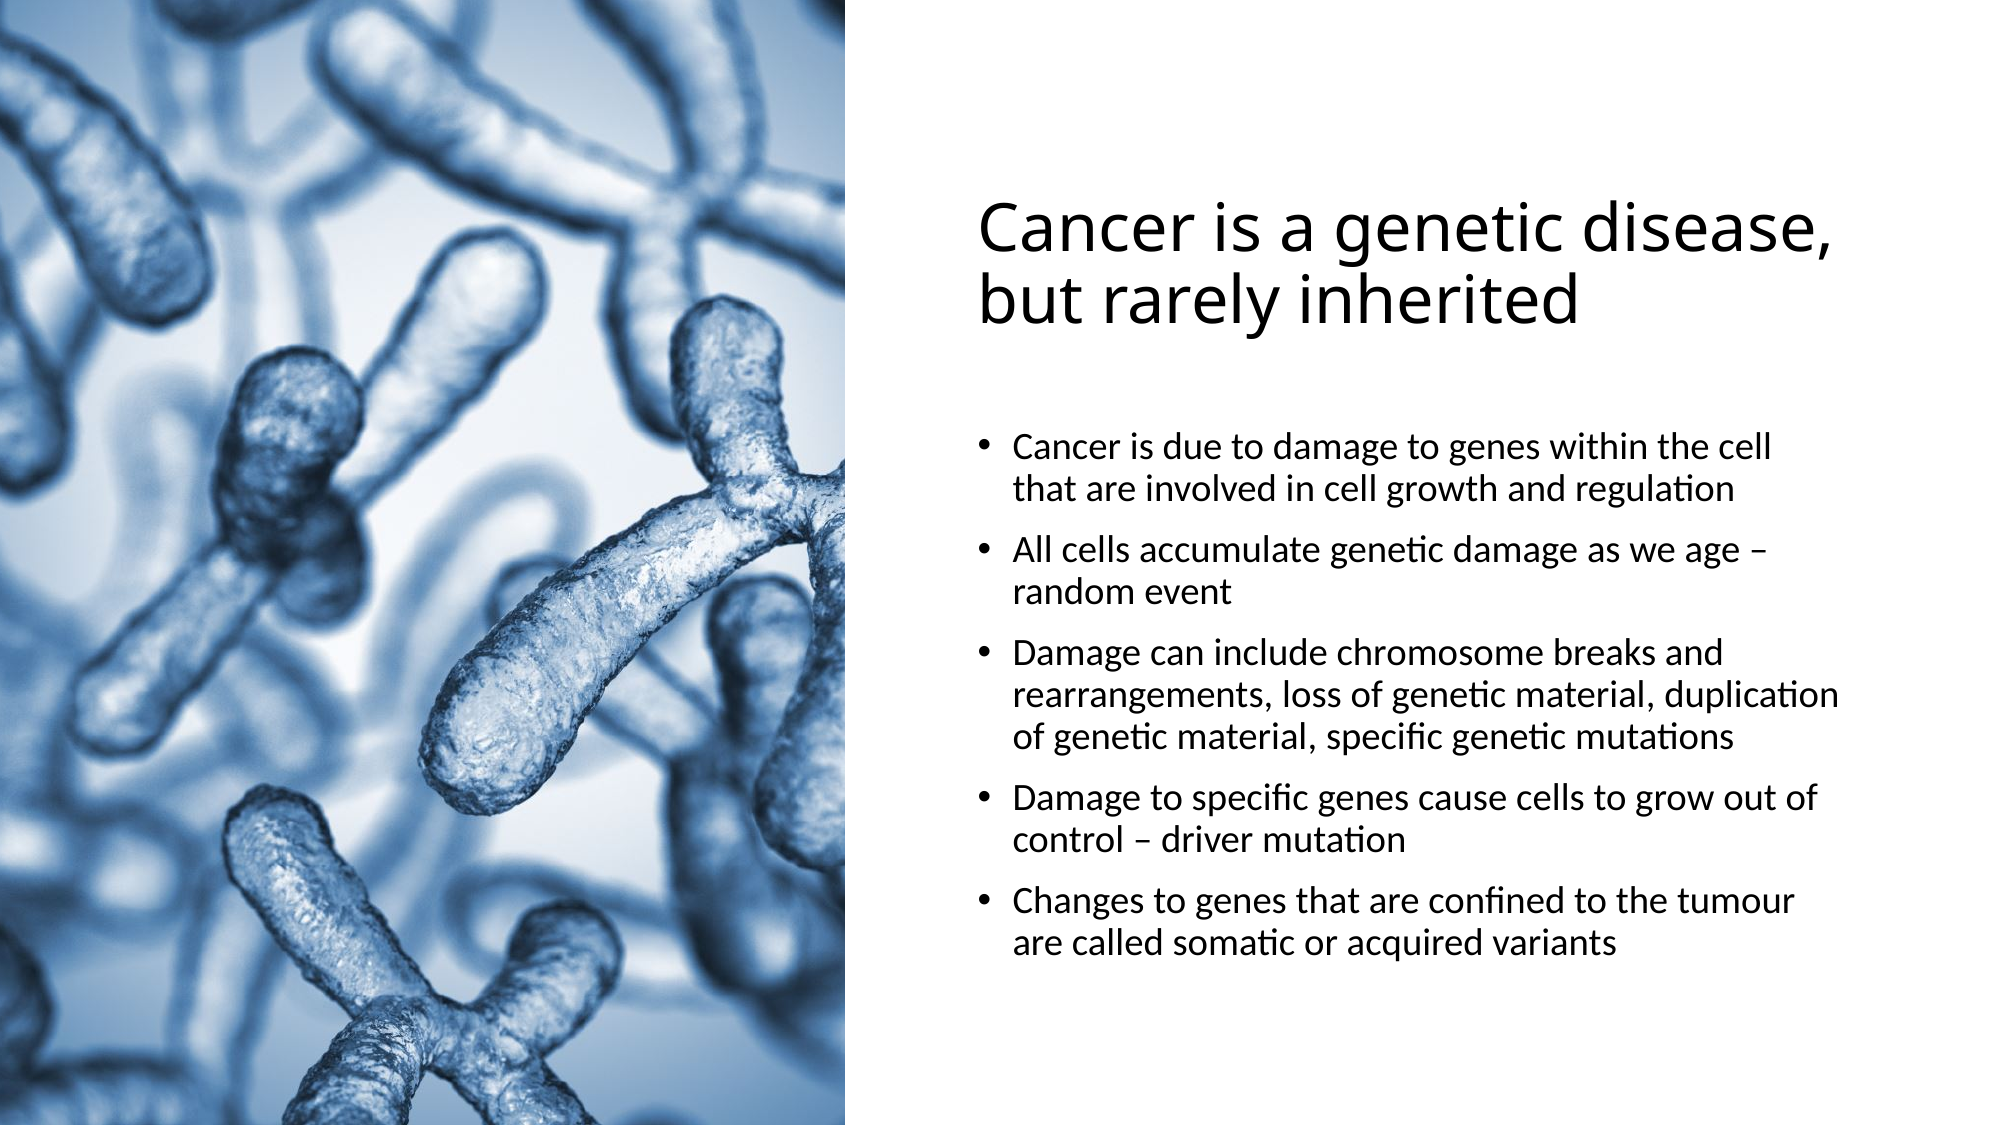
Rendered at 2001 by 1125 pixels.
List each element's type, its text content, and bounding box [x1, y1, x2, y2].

picture [0, 0, 845, 1125]
list Cancer is due to damage to genes within the cell that are involved in cell growth and regulation All cells accumulate genetic damage as we age – random event Damage can include chromosome breaks and rearrangements, loss of genetic material, duplication of genetic material, specific genetic mutations Damage to specific genes cause cells to grow out of control – driver mutation Changes to genes that are confined to the tumour are called somatic or acquired variants [962, 418, 1856, 1008]
title Cancer is a genetic disease, but rarely inherited [962, 186, 1856, 417]
